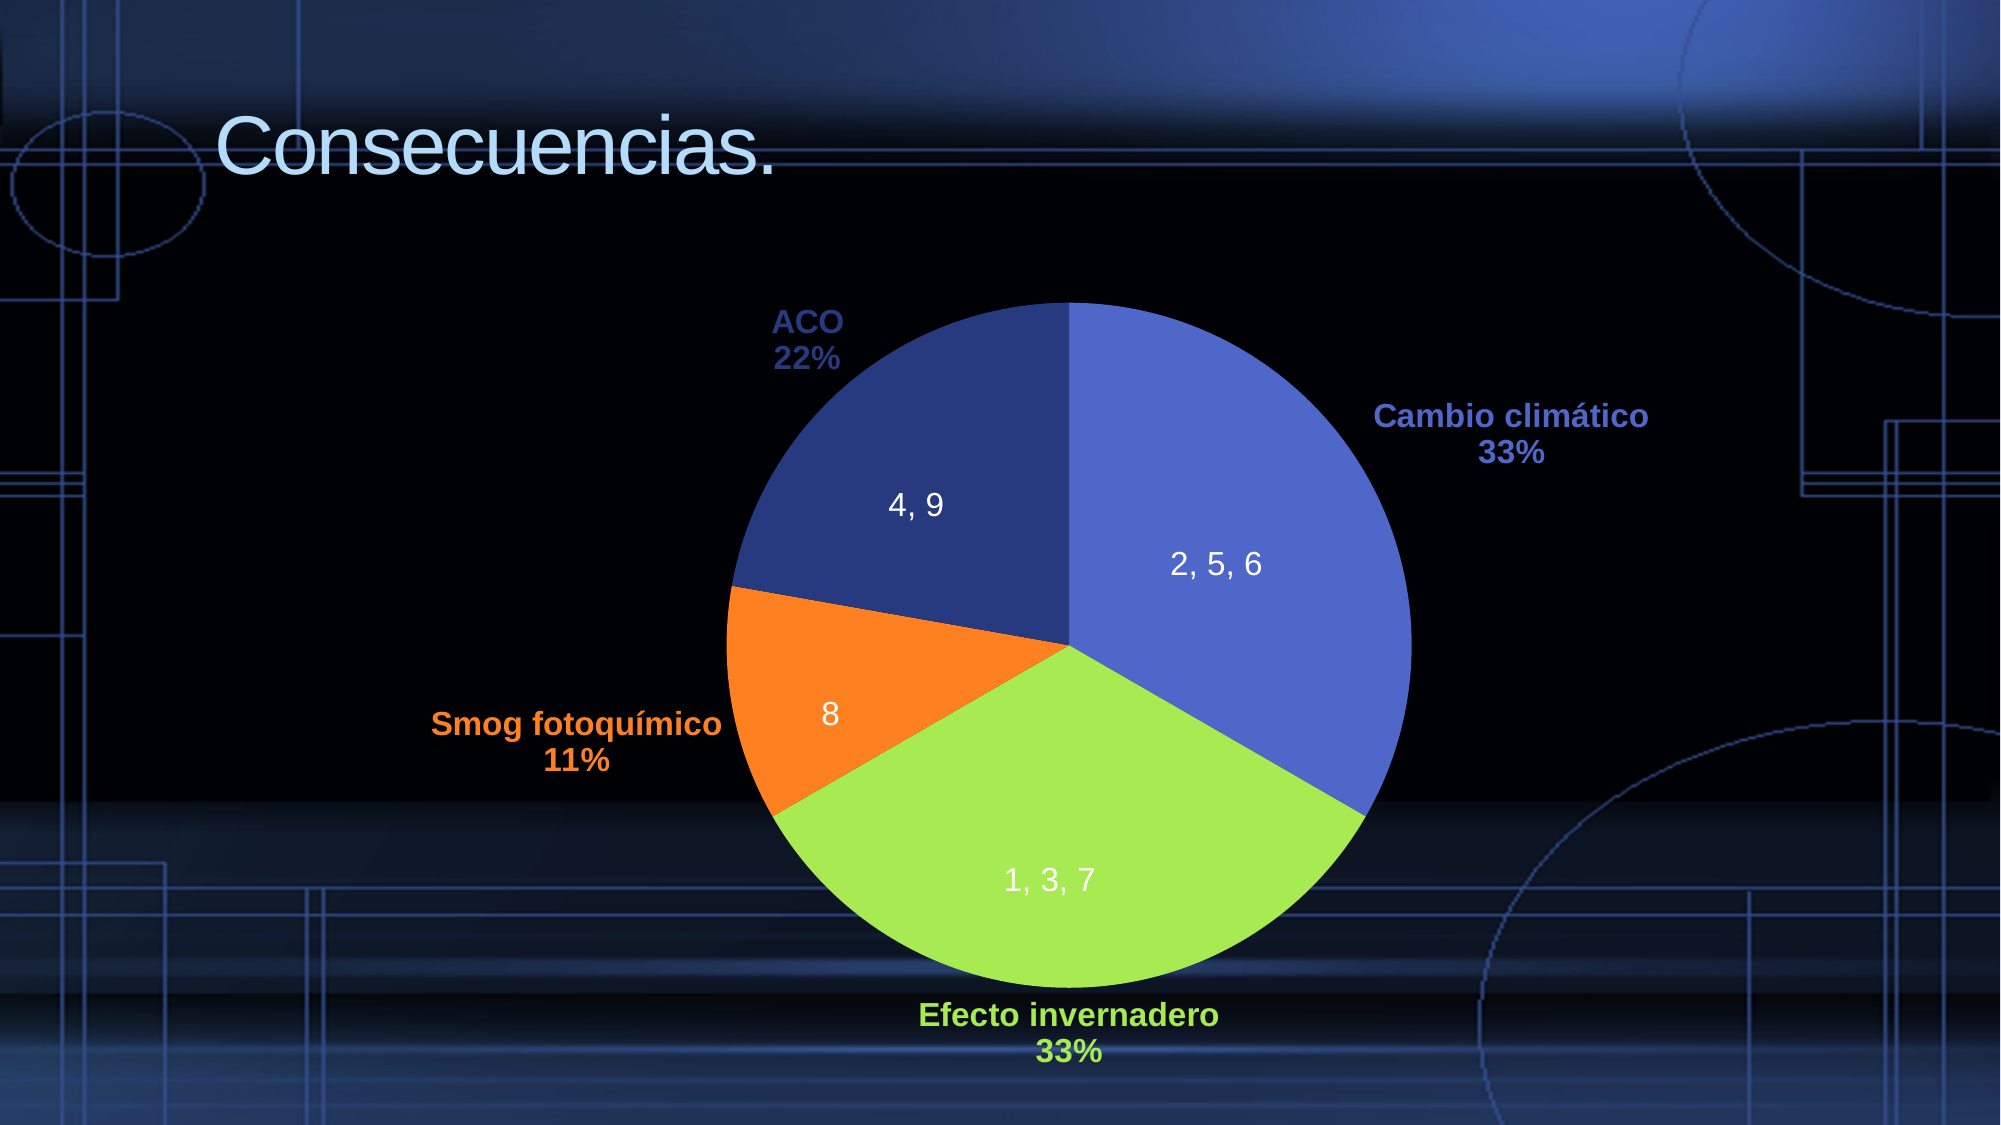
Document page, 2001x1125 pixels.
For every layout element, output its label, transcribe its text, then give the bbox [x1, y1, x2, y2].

picture [0, 0, 2001, 1125]
chart [163, 249, 1937, 1086]
title Consecuencias. [200, 83, 1900, 234]
